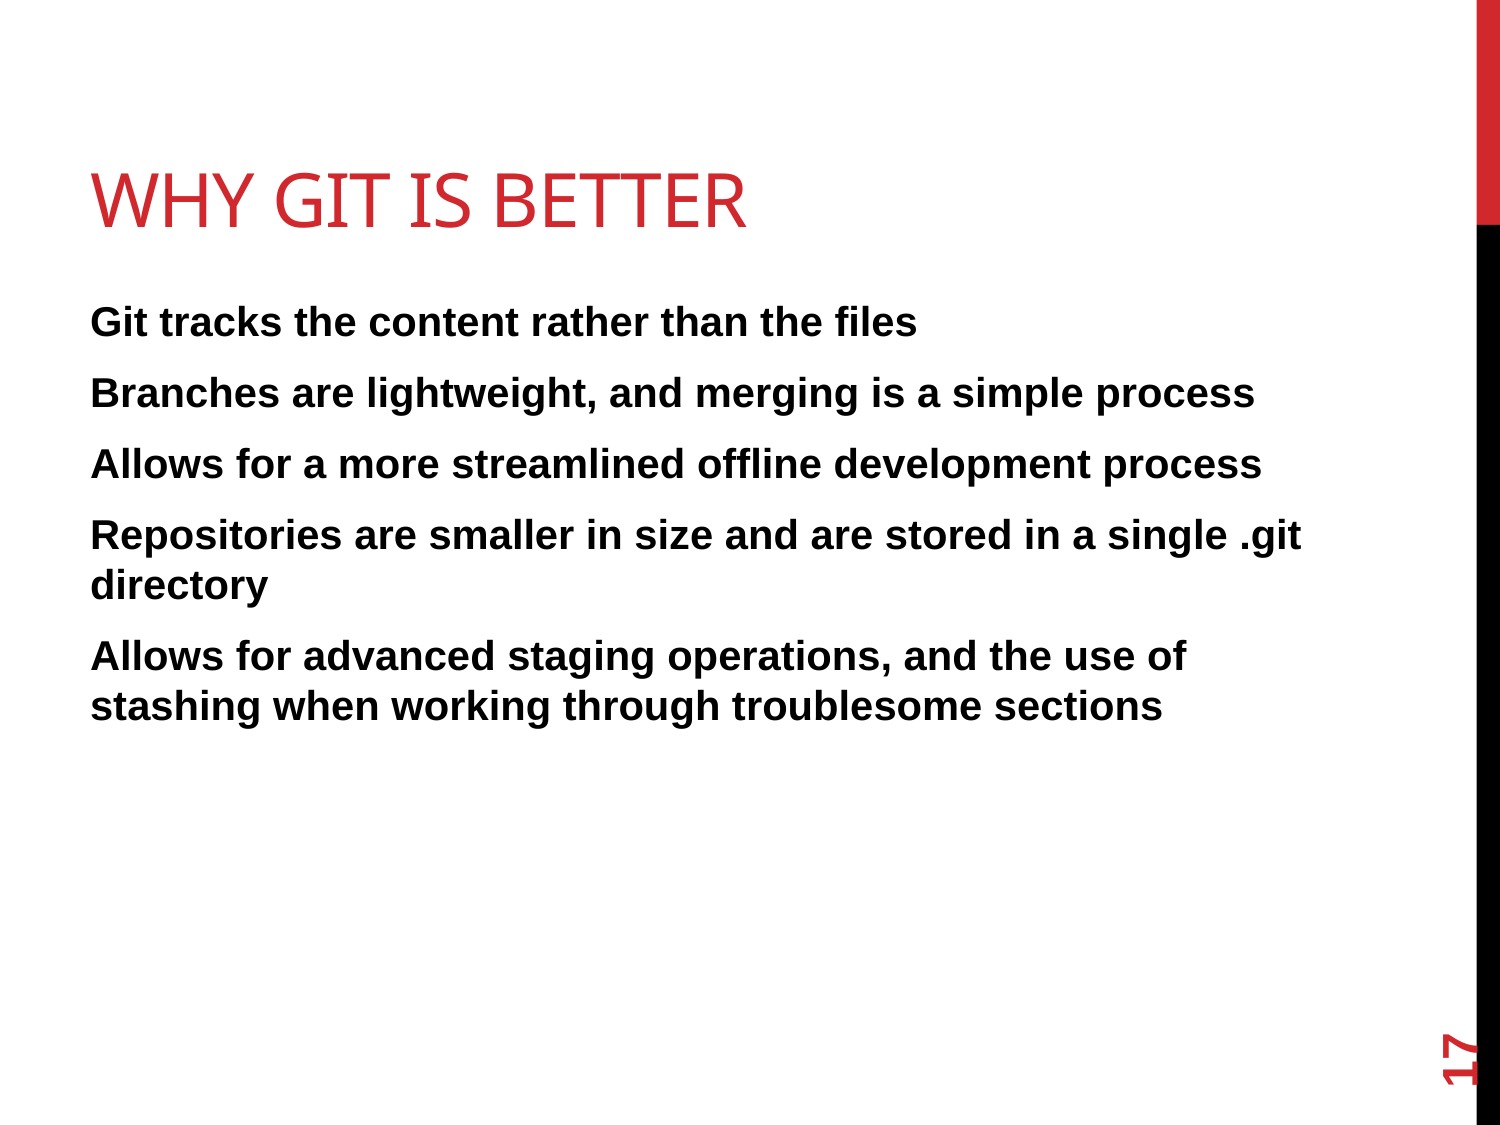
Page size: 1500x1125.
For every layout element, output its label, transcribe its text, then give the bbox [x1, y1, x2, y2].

title Why Git is Better [75, 25, 1025, 250]
list Git tracks the content rather than the files Branches are lightweight, and merging is a simple process Allows for a more streamlined offline development process Repositories are smaller in size and are stored in a single .git directory Allows for advanced staging operations, and the use of stashing when working through troublesome sections [75, 287, 1325, 1005]
slide_number 17 [1427, 887, 1488, 1104]
